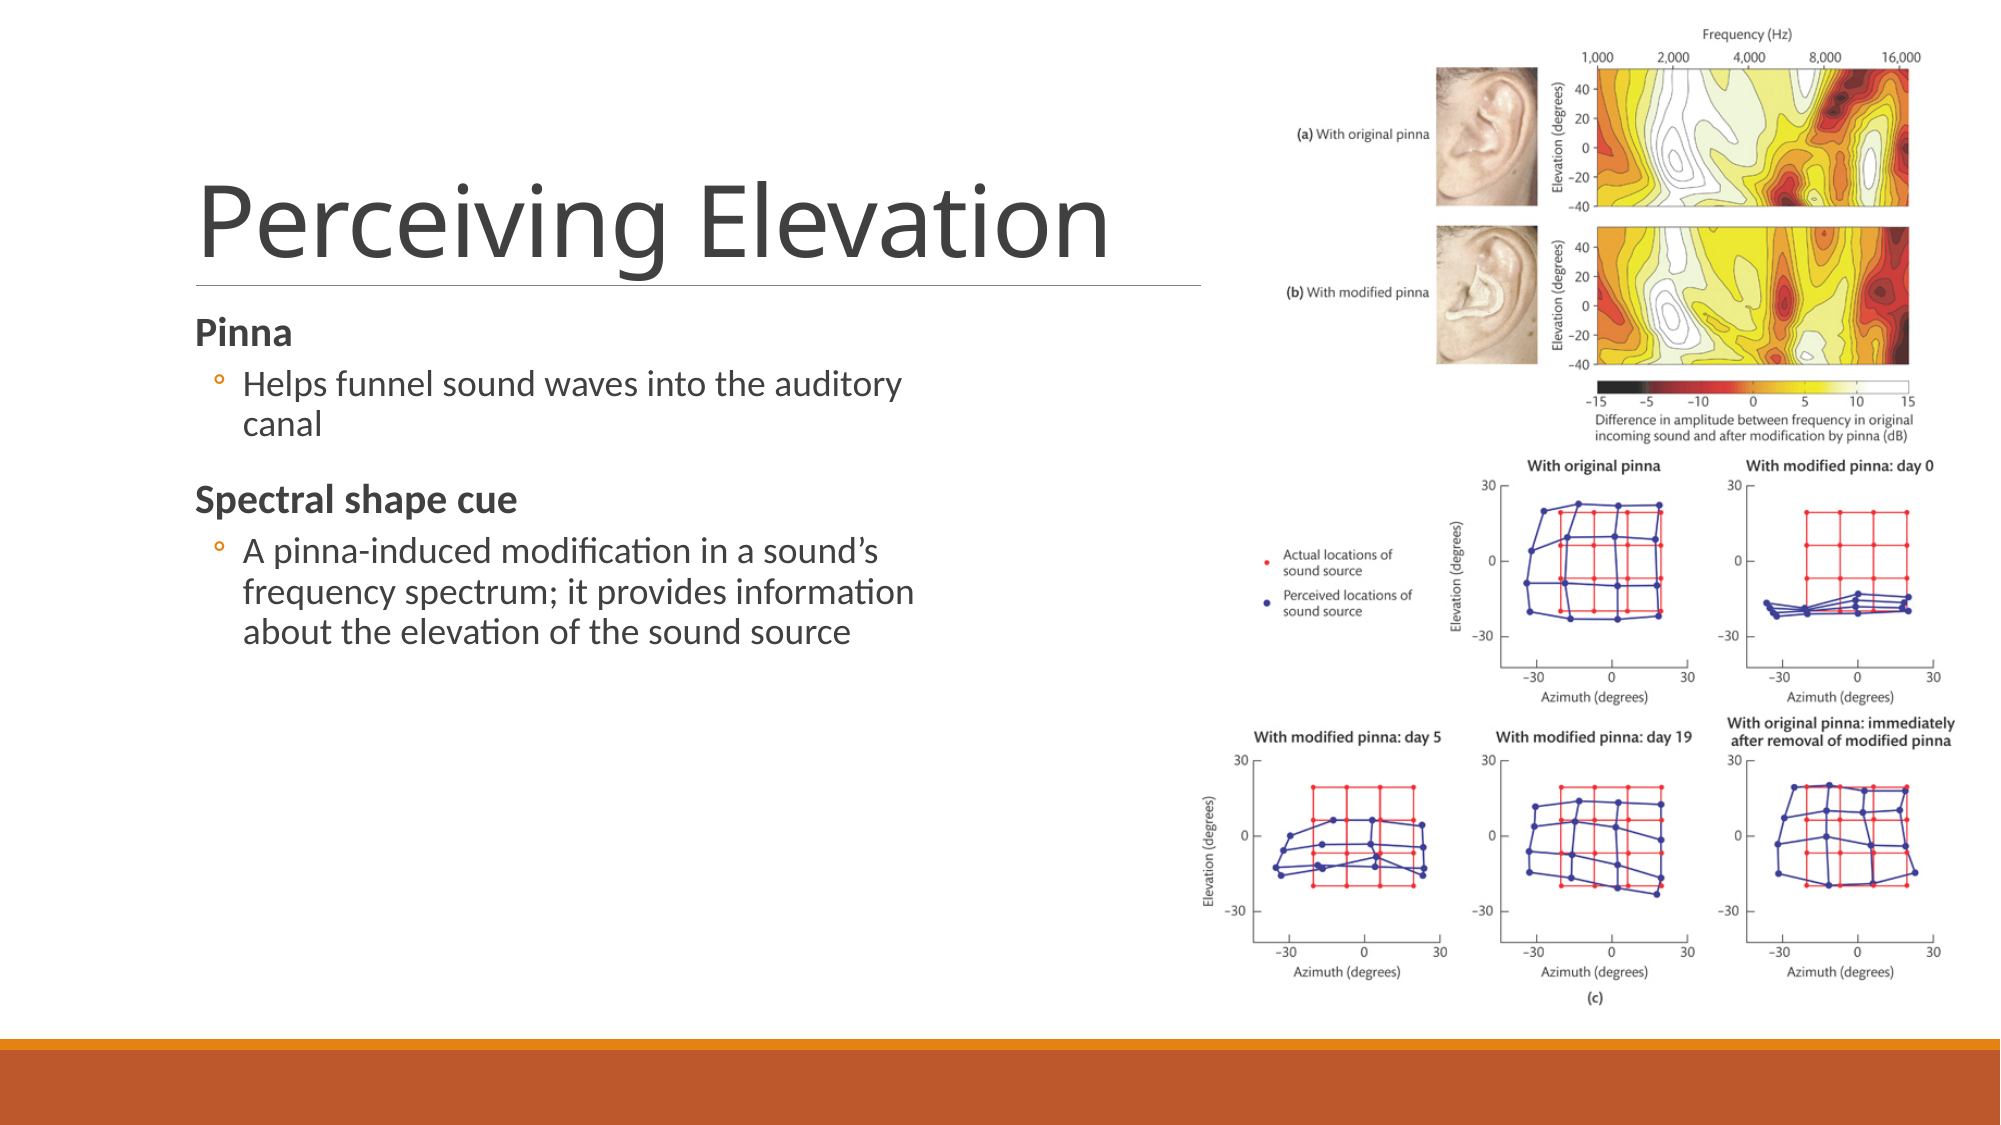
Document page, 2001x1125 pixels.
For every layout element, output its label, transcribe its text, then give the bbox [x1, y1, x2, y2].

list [1200, 26, 1956, 1007]
title Perceiving Elevation [180, 47, 1197, 285]
list Pinna Helps funnel sound waves into the auditory canal Spectral shape cue A pinna-induced modification in a sound’s frequency spectrum; it provides information about the elevation of the sound source [180, 302, 990, 963]
